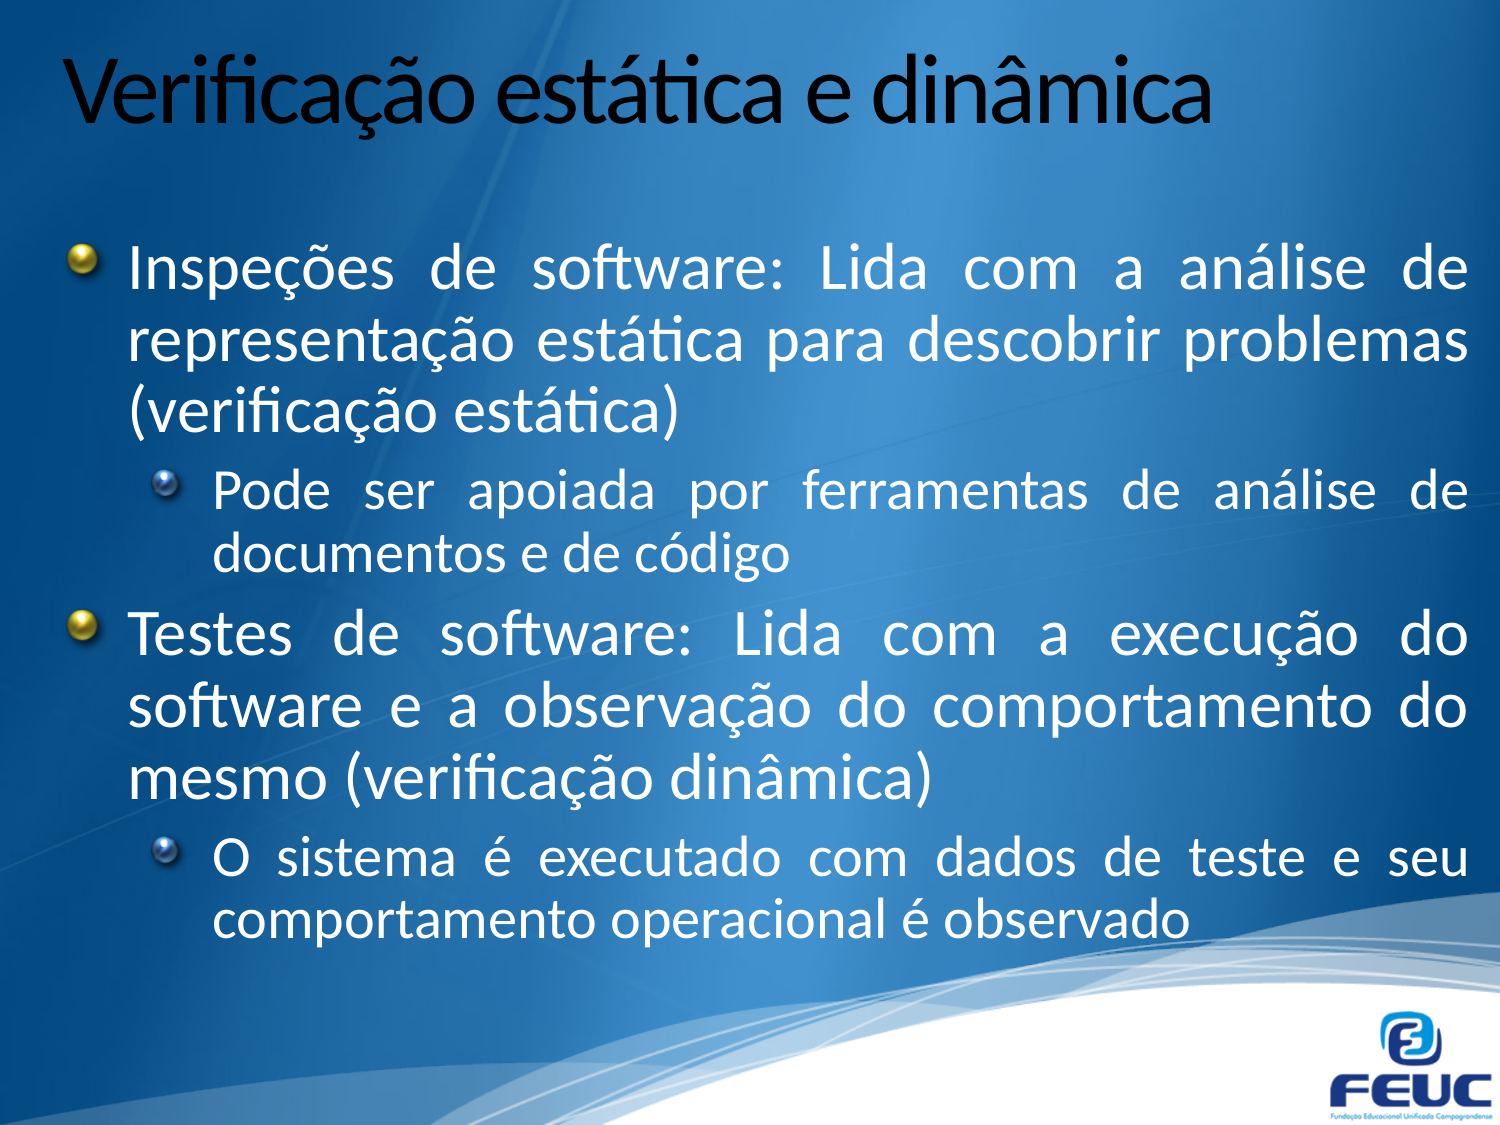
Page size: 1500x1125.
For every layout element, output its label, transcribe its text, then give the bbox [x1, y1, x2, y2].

picture [0, 0, 1500, 1125]
title Verificação estática e dinâmica [62, 37, 1438, 147]
list Inspeções de software: Lida com a análise de representação estática para descobrir problemas (verificação estática) Pode ser apoiada por ferramentas de análise de documentos e de código Testes de software: Lida com a execução do software e a observação do comportamento do mesmo (verificação dinâmica) O sistema é executado com dados de teste e seu comportamento operacional é observado [62, 231, 1471, 967]
